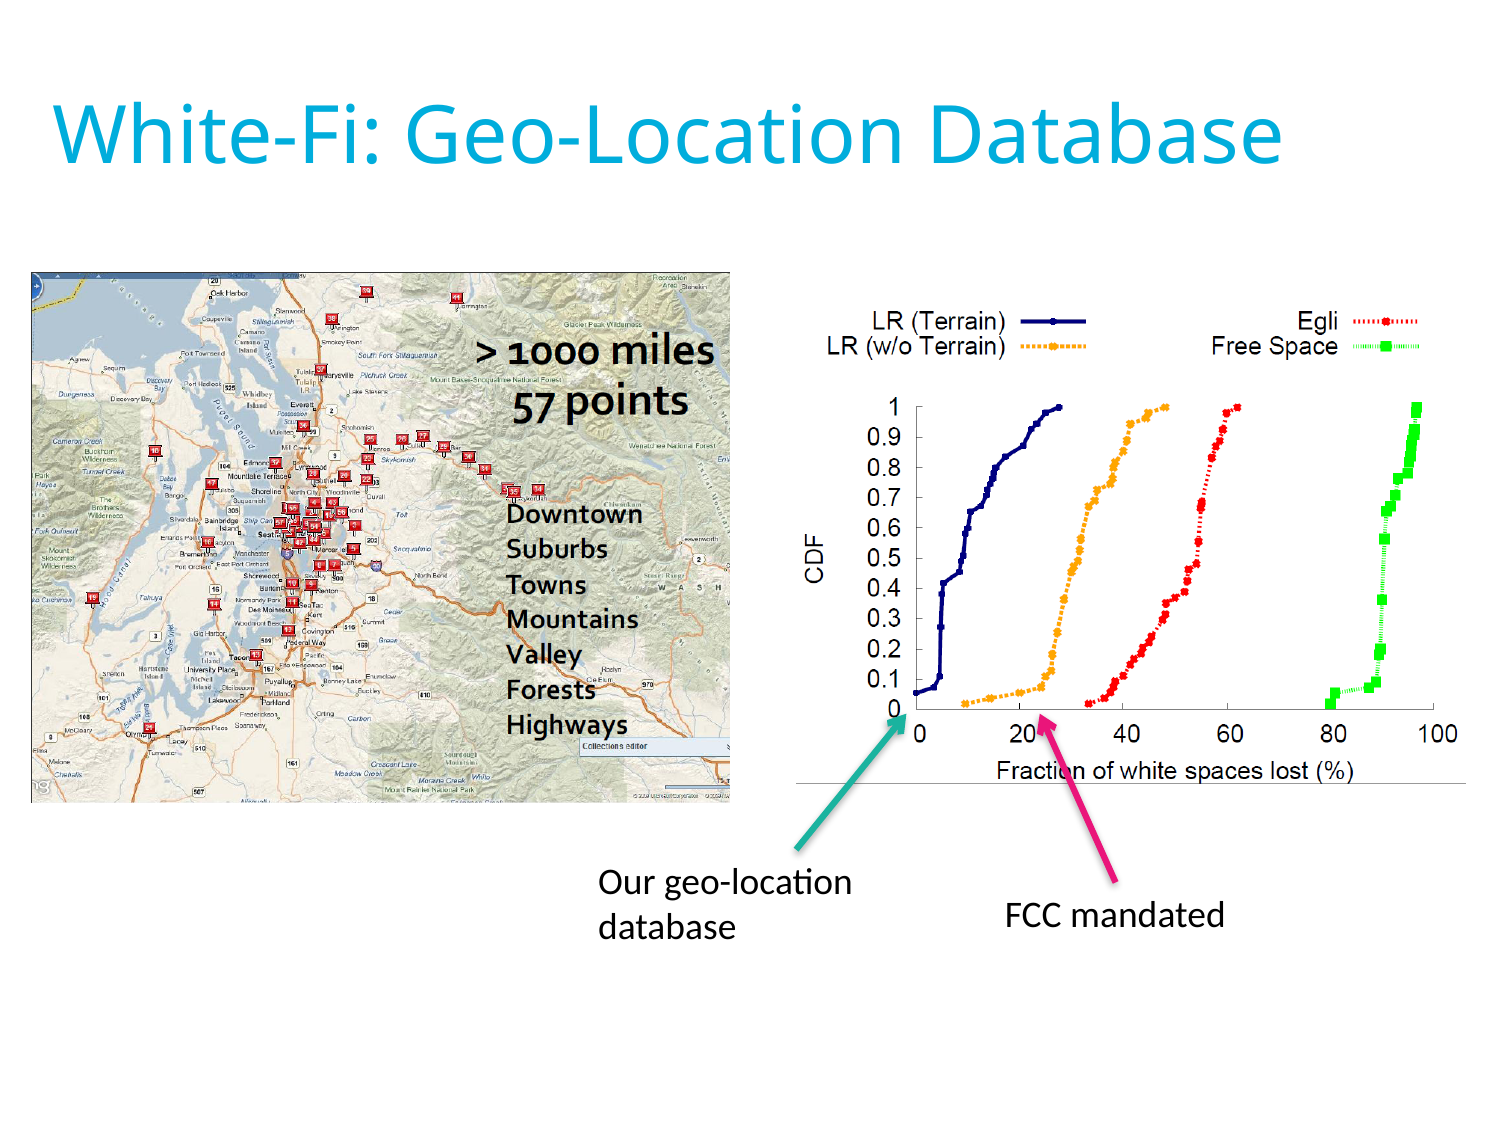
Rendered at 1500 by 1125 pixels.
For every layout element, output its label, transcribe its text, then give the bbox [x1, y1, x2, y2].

picture [795, 304, 1466, 784]
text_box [993, 759, 1163, 837]
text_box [782, 726, 920, 838]
text_box Our geo-location database [583, 849, 877, 955]
title White-Fi: Geo-Location Database [37, 37, 1388, 225]
text_box FCC mandated [990, 882, 1242, 943]
picture [31, 272, 731, 803]
